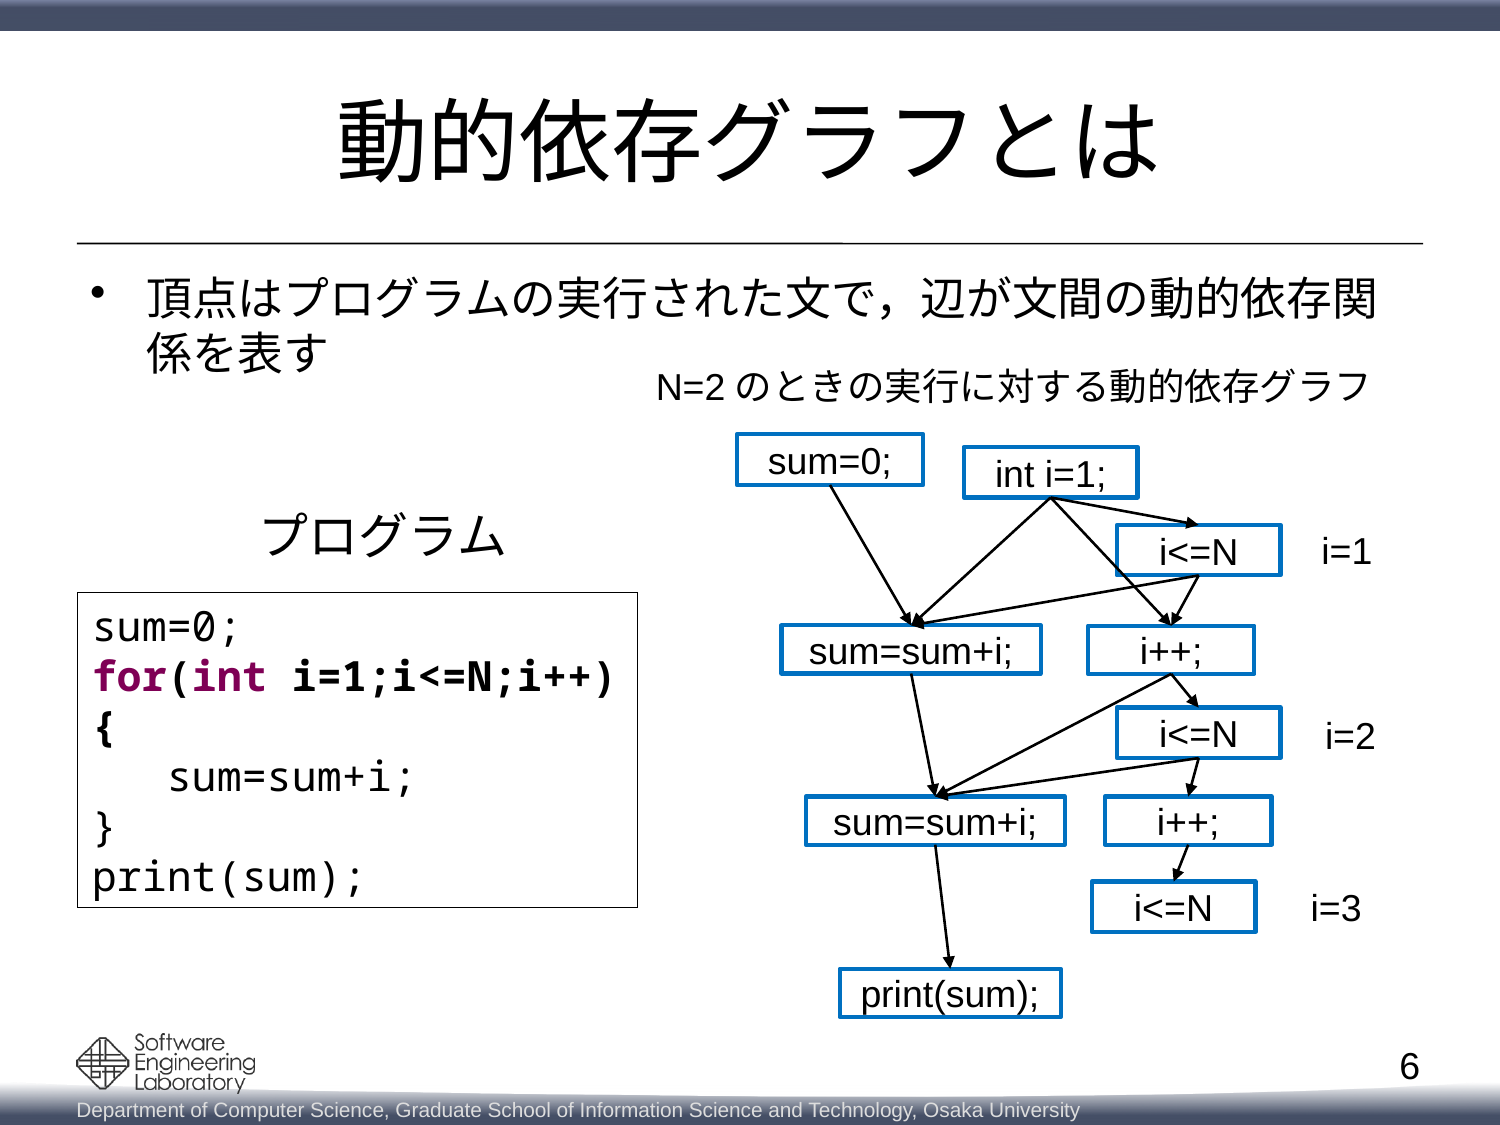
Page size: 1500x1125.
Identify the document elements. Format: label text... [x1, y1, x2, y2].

text_box N=2のときの実行に対する動的依存グラフ [641, 355, 1387, 416]
text_box プログラム [243, 497, 522, 573]
text_box i<=N [1090, 879, 1258, 934]
text_box i=1 [1306, 519, 1388, 580]
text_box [1170, 575, 1199, 626]
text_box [910, 575, 1045, 626]
text_box sum=0; [735, 432, 925, 487]
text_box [1050, 497, 1199, 526]
text_box i=2 [1310, 704, 1392, 765]
text_box print(sum); [838, 967, 1063, 1019]
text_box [1172, 673, 1199, 708]
text_box sum=sum+i; [804, 794, 1067, 847]
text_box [935, 673, 1172, 756]
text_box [1050, 532, 1172, 626]
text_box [829, 484, 912, 626]
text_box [1187, 757, 1199, 797]
text_box sum=0; for(int i=1;i<=N;i++){ sum=sum+i; } print(sum); [77, 592, 638, 908]
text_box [1173, 844, 1189, 882]
text_box i=3 [1295, 876, 1377, 937]
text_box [935, 844, 951, 970]
text_box i<=N [1177, 523, 1283, 577]
text_box i++; [1103, 794, 1274, 847]
text_box i++; [1086, 624, 1256, 676]
title 動的依存グラフとは [74, 44, 1424, 233]
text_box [935, 757, 1186, 797]
slide_number 5 [1246, 1034, 1436, 1083]
text_box int i=1; [962, 445, 1140, 495]
picture [0, 0, 1500, 31]
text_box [910, 497, 1046, 574]
picture [0, 1033, 1500, 1125]
text_box sum=sum+i; [779, 623, 1043, 676]
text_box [910, 673, 933, 797]
list 頂点はプログラムの実行された文で，辺が文間の動的依存関係を表す [74, 262, 1426, 1006]
text_box i<=N [1177, 705, 1283, 760]
